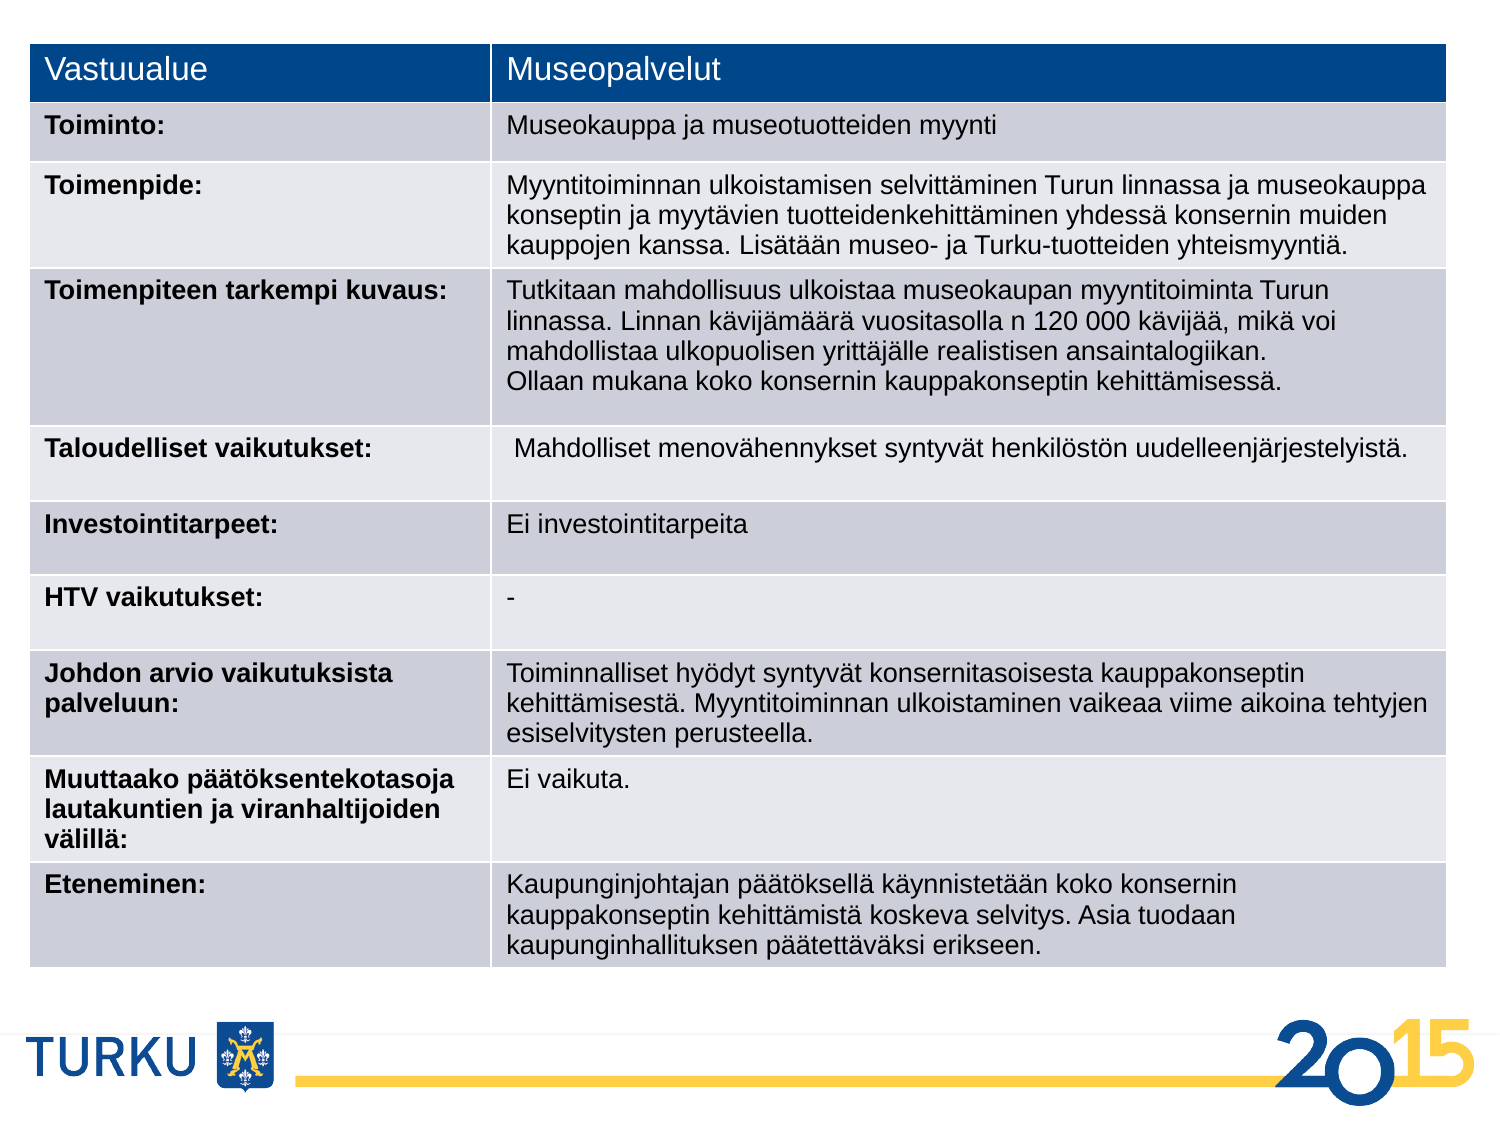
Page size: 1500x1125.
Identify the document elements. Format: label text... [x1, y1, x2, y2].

table_cell Museokauppa ja museotuotteiden myynti [492, 103, 1446, 161]
table_cell - [492, 576, 1446, 649]
table_header Museopalvelut [492, 44, 1446, 102]
table_cell Toimenpiteen tarkempi kuvaus: [30, 269, 490, 425]
table_cell Tutkitaan mahdollisuus ulkoistaa museokaupan myyntitoiminta Turun linnassa. Linnan kävijämäärä vuositasolla n 120 000 kävijää, mikä voi mahdollistaa ulkopuolisen yrittäjälle realistisen ansaintalogiikan. Ollaan mukana koko konsernin kauppakonseptin kehittämisessä. [492, 269, 1446, 425]
table_cell Muuttaako päätöksentekotasoja lautakuntien ja viranhaltijoiden välillä: [30, 757, 490, 861]
picture [26, 1019, 1474, 1106]
table_cell Investointitarpeet: [30, 502, 490, 574]
table_cell Johdon arvio vaikutuksista palveluun: [30, 651, 490, 755]
table_cell Toiminto: [30, 103, 490, 161]
table_cell Toimenpide: [30, 163, 490, 267]
table_cell Mahdolliset menovähennykset syntyvät henkilöstön uudelleenjärjestelyistä. [492, 427, 1446, 500]
table_cell Eteneminen: [30, 863, 490, 967]
table_cell Taloudelliset vaikutukset: [30, 427, 490, 500]
table_header Vastuualue [30, 44, 490, 102]
table_cell Myyntitoiminnan ulkoistamisen selvittäminen Turun linnassa ja museokauppa konseptin ja myytävien tuotteidenkehittäminen yhdessä konsernin muiden kauppojen kanssa. Lisätään museo- ja Turku-tuotteiden yhteismyyntiä. [492, 163, 1446, 267]
table_cell Toiminnalliset hyödyt syntyvät konsernitasoisesta kauppakonseptin kehittämisestä. Myyntitoiminnan ulkoistaminen vaikeaa viime aikoina tehtyjen esiselvitysten perusteella. [492, 651, 1446, 755]
table_cell Ei investointitarpeita [492, 502, 1446, 574]
table_cell HTV vaikutukset: [30, 576, 490, 649]
table_cell Kaupunginjohtajan päätöksellä käynnistetään koko konsernin kauppakonseptin kehittämistä koskeva selvitys. Asia tuodaan kaupunginhallituksen päätettäväksi erikseen. [492, 863, 1446, 967]
table_cell Ei vaikuta. [492, 757, 1446, 861]
